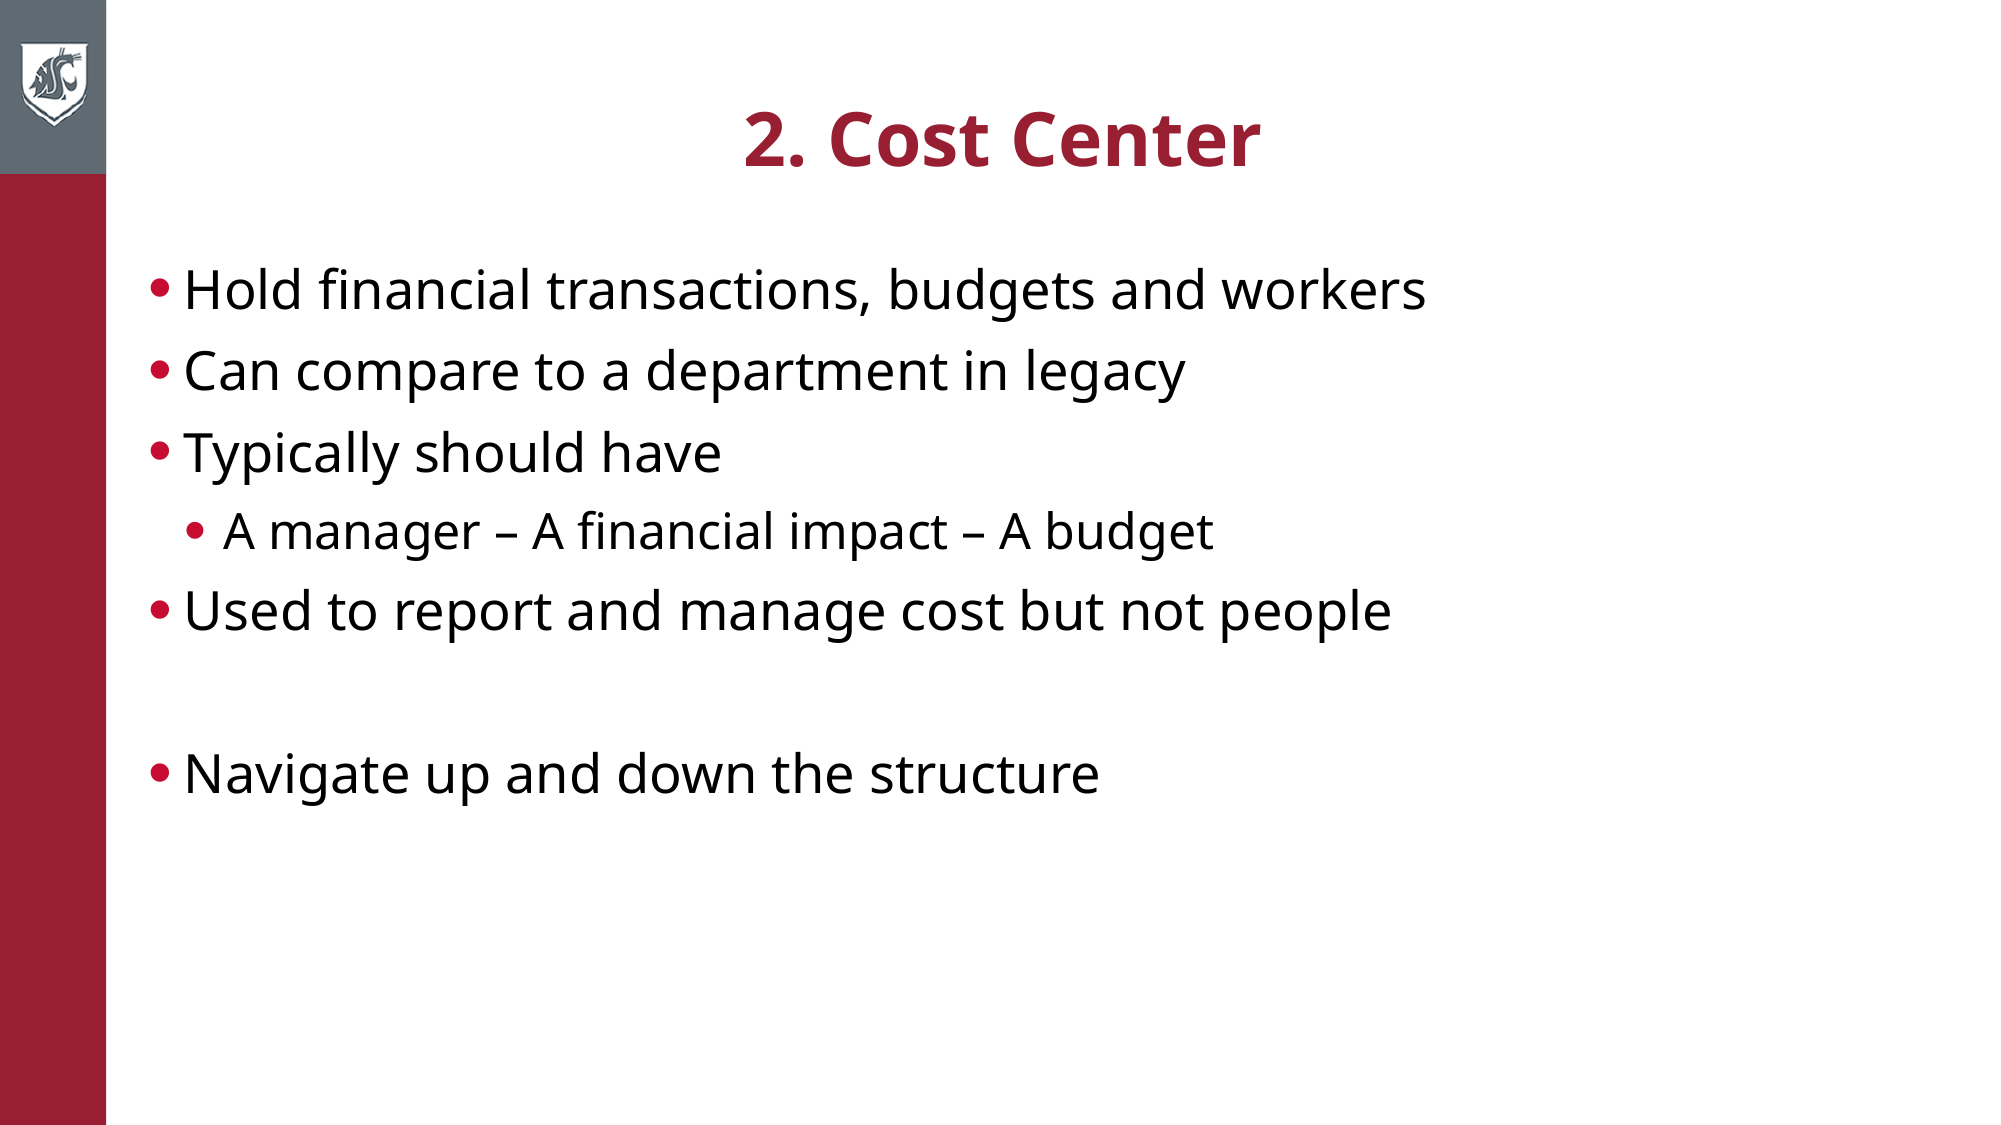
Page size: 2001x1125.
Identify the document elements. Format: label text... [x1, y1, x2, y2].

list Hold financial transactions, budgets and workers Can compare to a department in legacy Typically should have A manager – A financial impact – A budget Used to report and manage cost but not people Navigate up and down the structure [133, 247, 1936, 1032]
picture [0, 1, 107, 174]
title 2. Cost Center [105, 92, 1901, 190]
